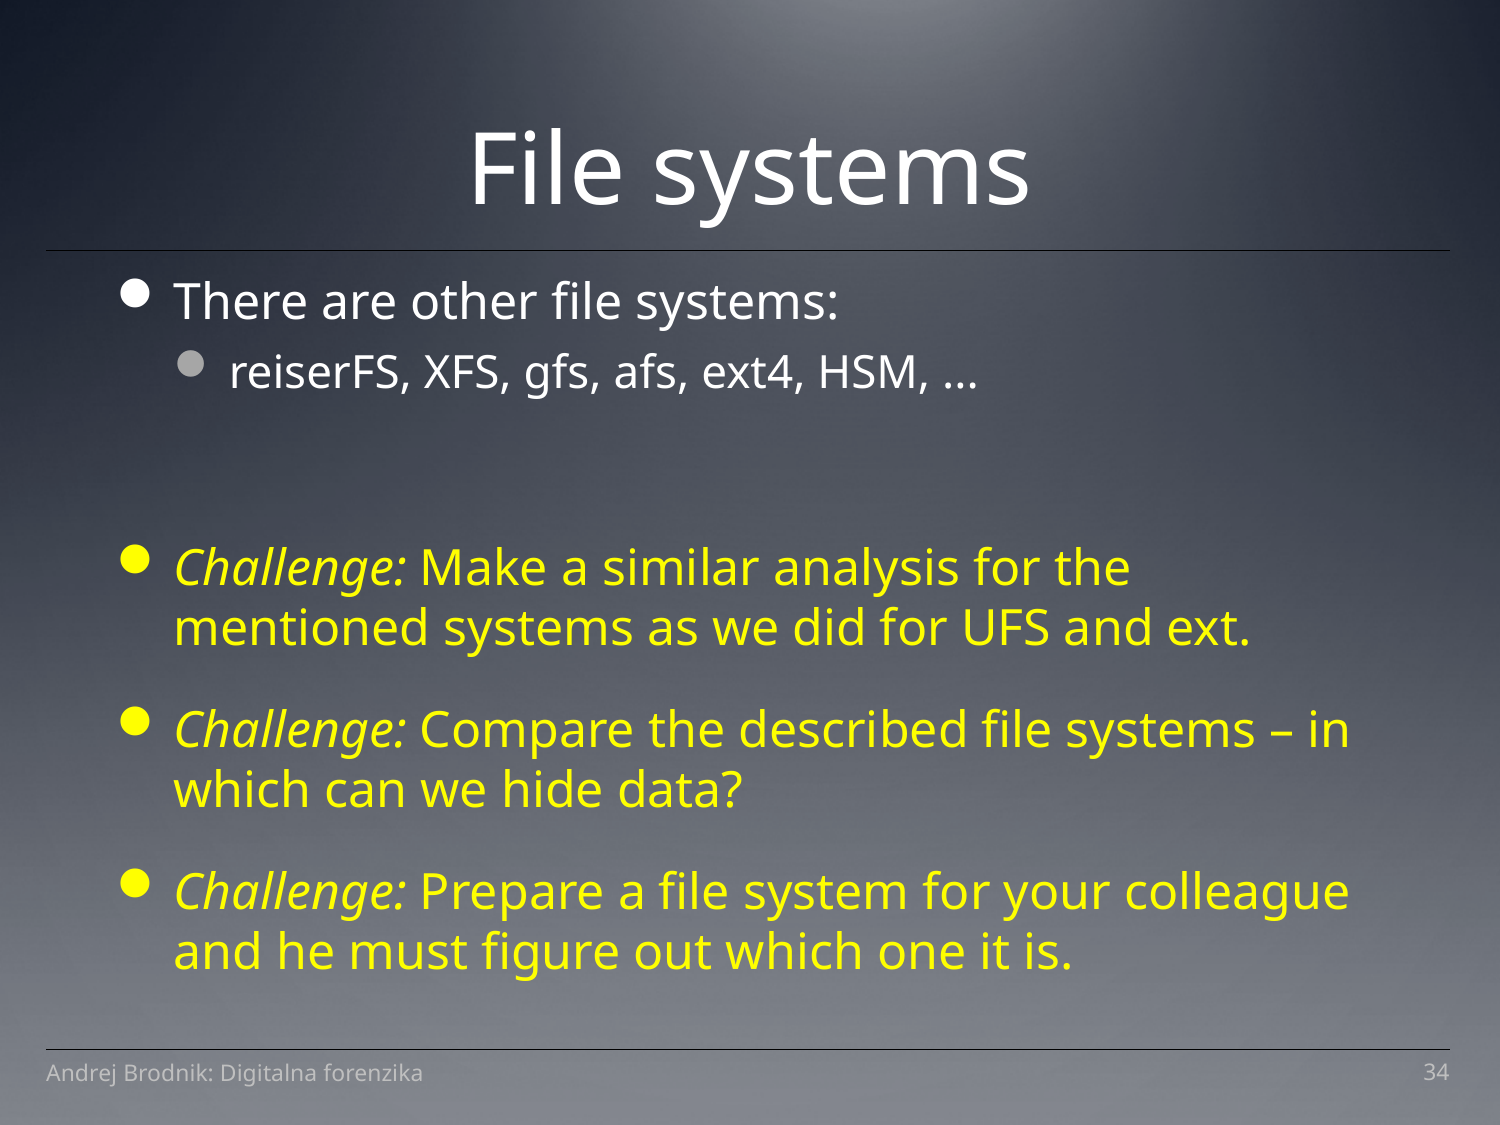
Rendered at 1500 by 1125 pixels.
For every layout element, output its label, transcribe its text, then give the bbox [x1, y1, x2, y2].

text_box 1 [1324, 1042, 1450, 1103]
picture [0, 0, 1500, 1125]
text_box There are other file systems: reiserFS, XFS, gfs, afs, ext4, HSM, ... Challenge: Make a similar analysis for the mentioned systems as we did for UFS and ext. Challenge: Compare the described file systems – in which can we hide data? Challenge: Prepare a file system for your colleague and he must figure out which one it is. [101, 262, 1394, 1024]
text_box Andrej Brodnik: Digitalna forenzika [45, 1042, 521, 1103]
text_box File systems [105, 17, 1394, 233]
